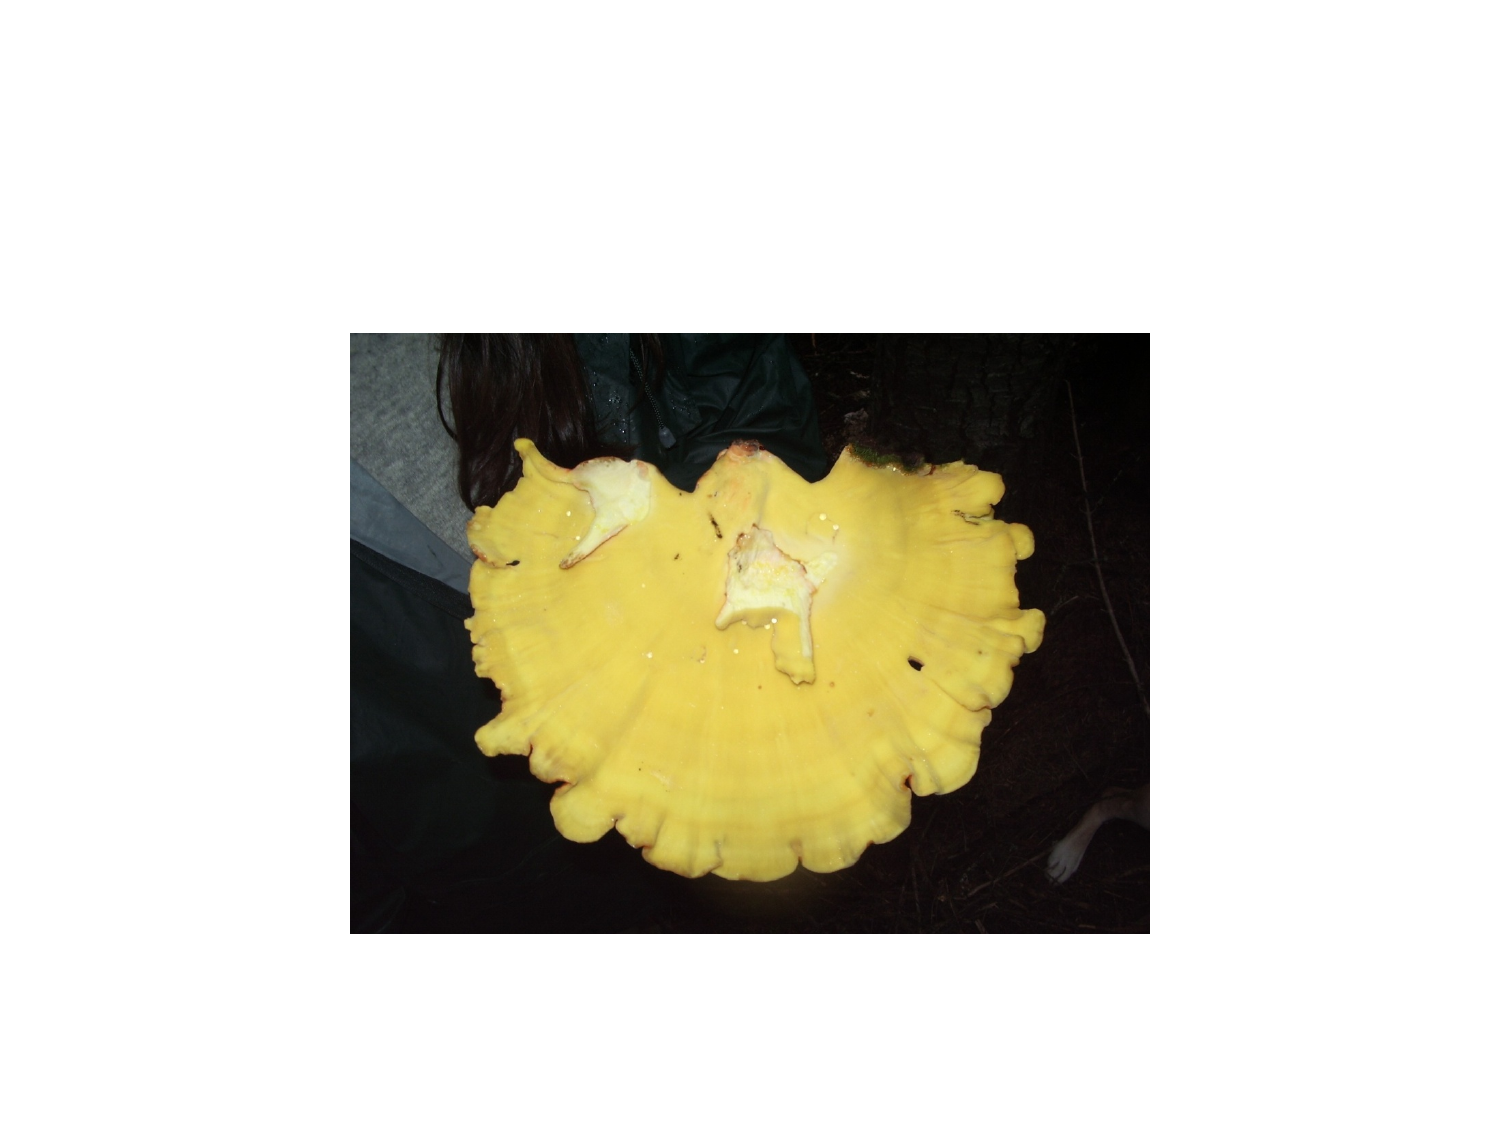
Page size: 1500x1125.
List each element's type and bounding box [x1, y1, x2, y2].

list [349, 333, 1151, 934]
